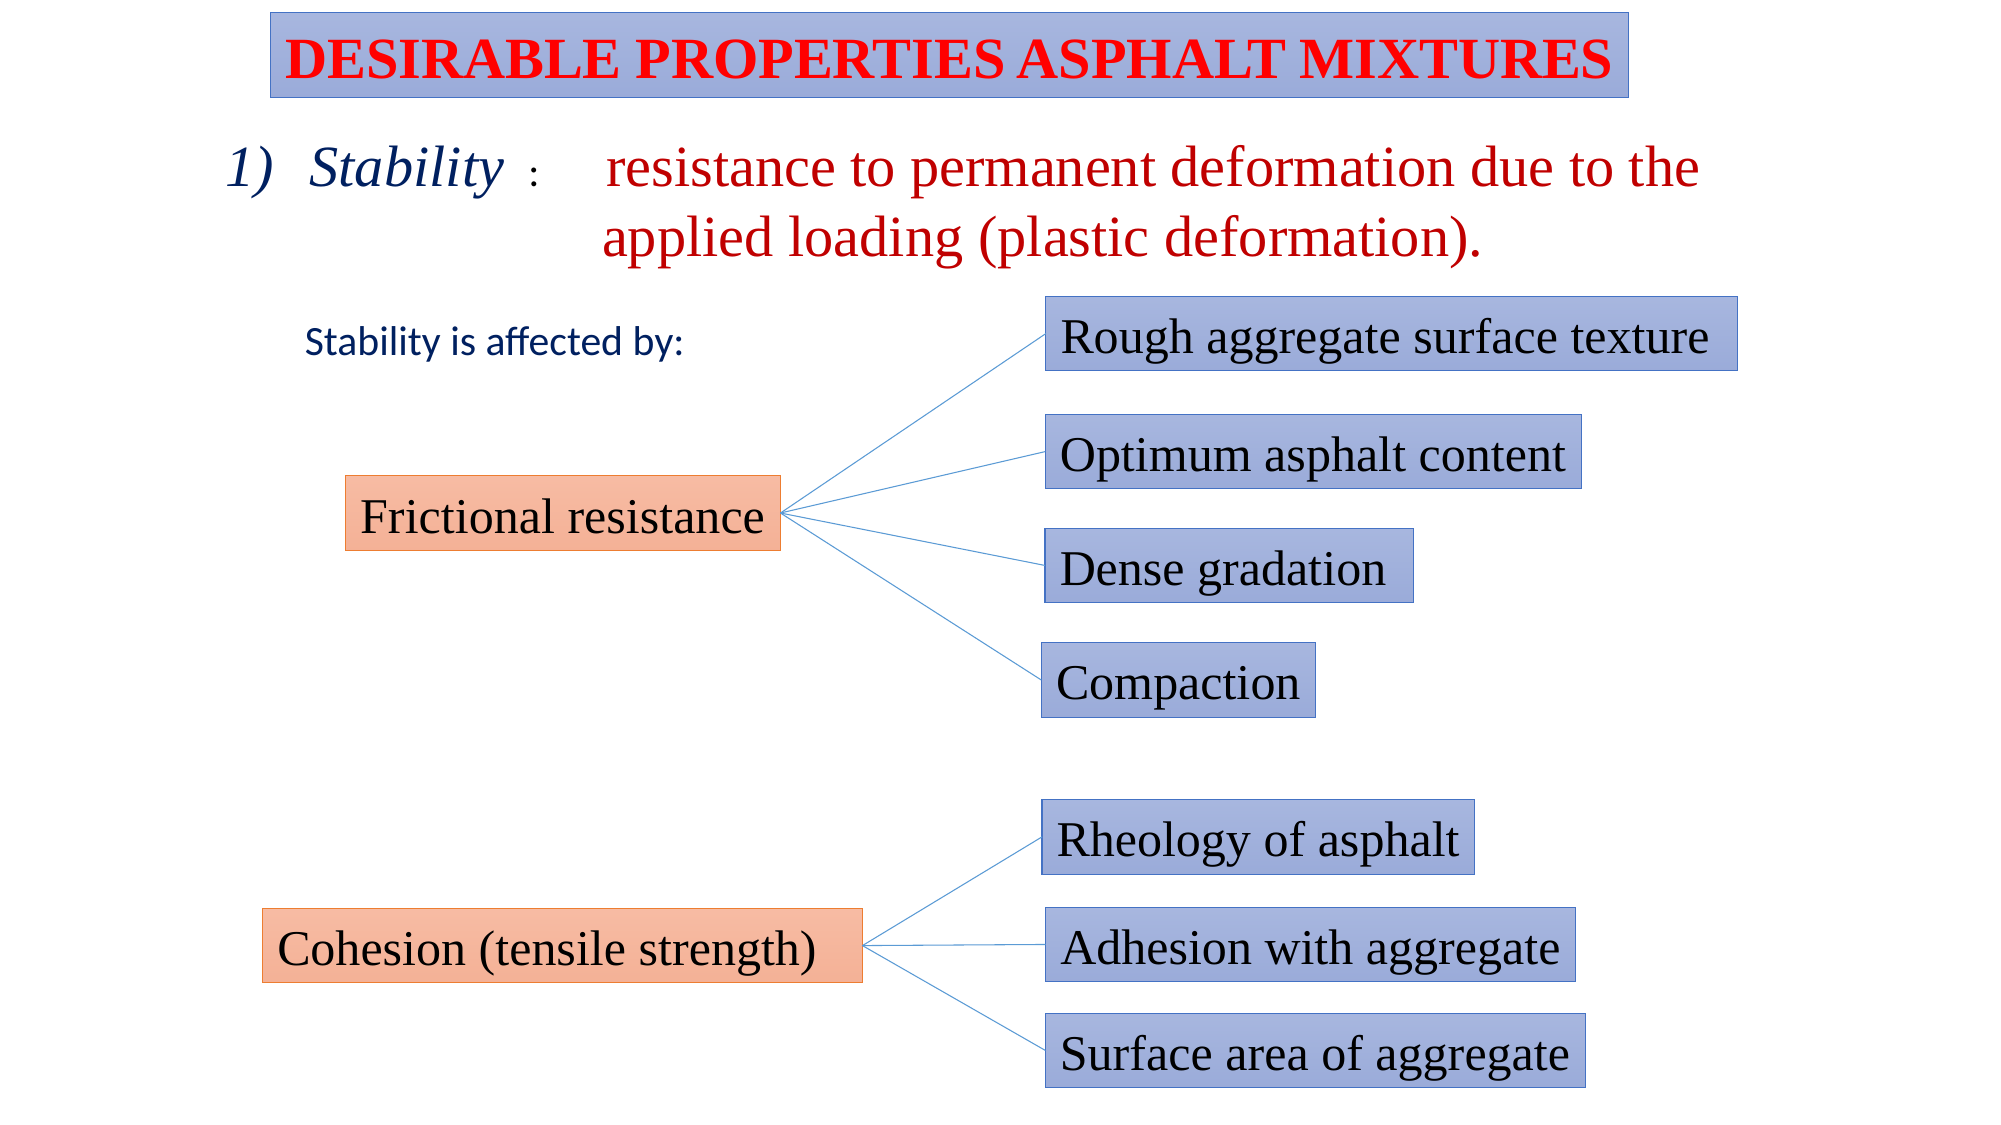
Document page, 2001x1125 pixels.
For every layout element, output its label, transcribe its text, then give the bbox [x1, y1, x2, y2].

text_box Stability : resistance to permanent deformation due to the applied loading (plastic deformation). [210, 120, 1725, 276]
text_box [782, 333, 1044, 452]
text_box Optimum asphalt content [1045, 414, 1582, 489]
text_box Frictional resistance [345, 475, 781, 551]
text_box Rough aggregate surface texture [1045, 296, 1738, 371]
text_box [862, 837, 1041, 944]
text_box Cohesion (tensile strength) [262, 908, 862, 983]
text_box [862, 946, 1044, 1052]
text_box Compaction [1041, 642, 1316, 718]
text_box Rheology of asphalt [1041, 799, 1475, 875]
text_box Stability is affected by: [289, 306, 700, 371]
text_box DESIRABLE PROPERTIES ASPHALT MIXTURES [270, 12, 1629, 98]
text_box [782, 452, 1044, 513]
text_box Surface area of aggregate [1045, 1013, 1586, 1088]
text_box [782, 513, 1041, 681]
text_box Dense gradation [1044, 528, 1414, 603]
text_box Adhesion with aggregate [1045, 907, 1576, 982]
